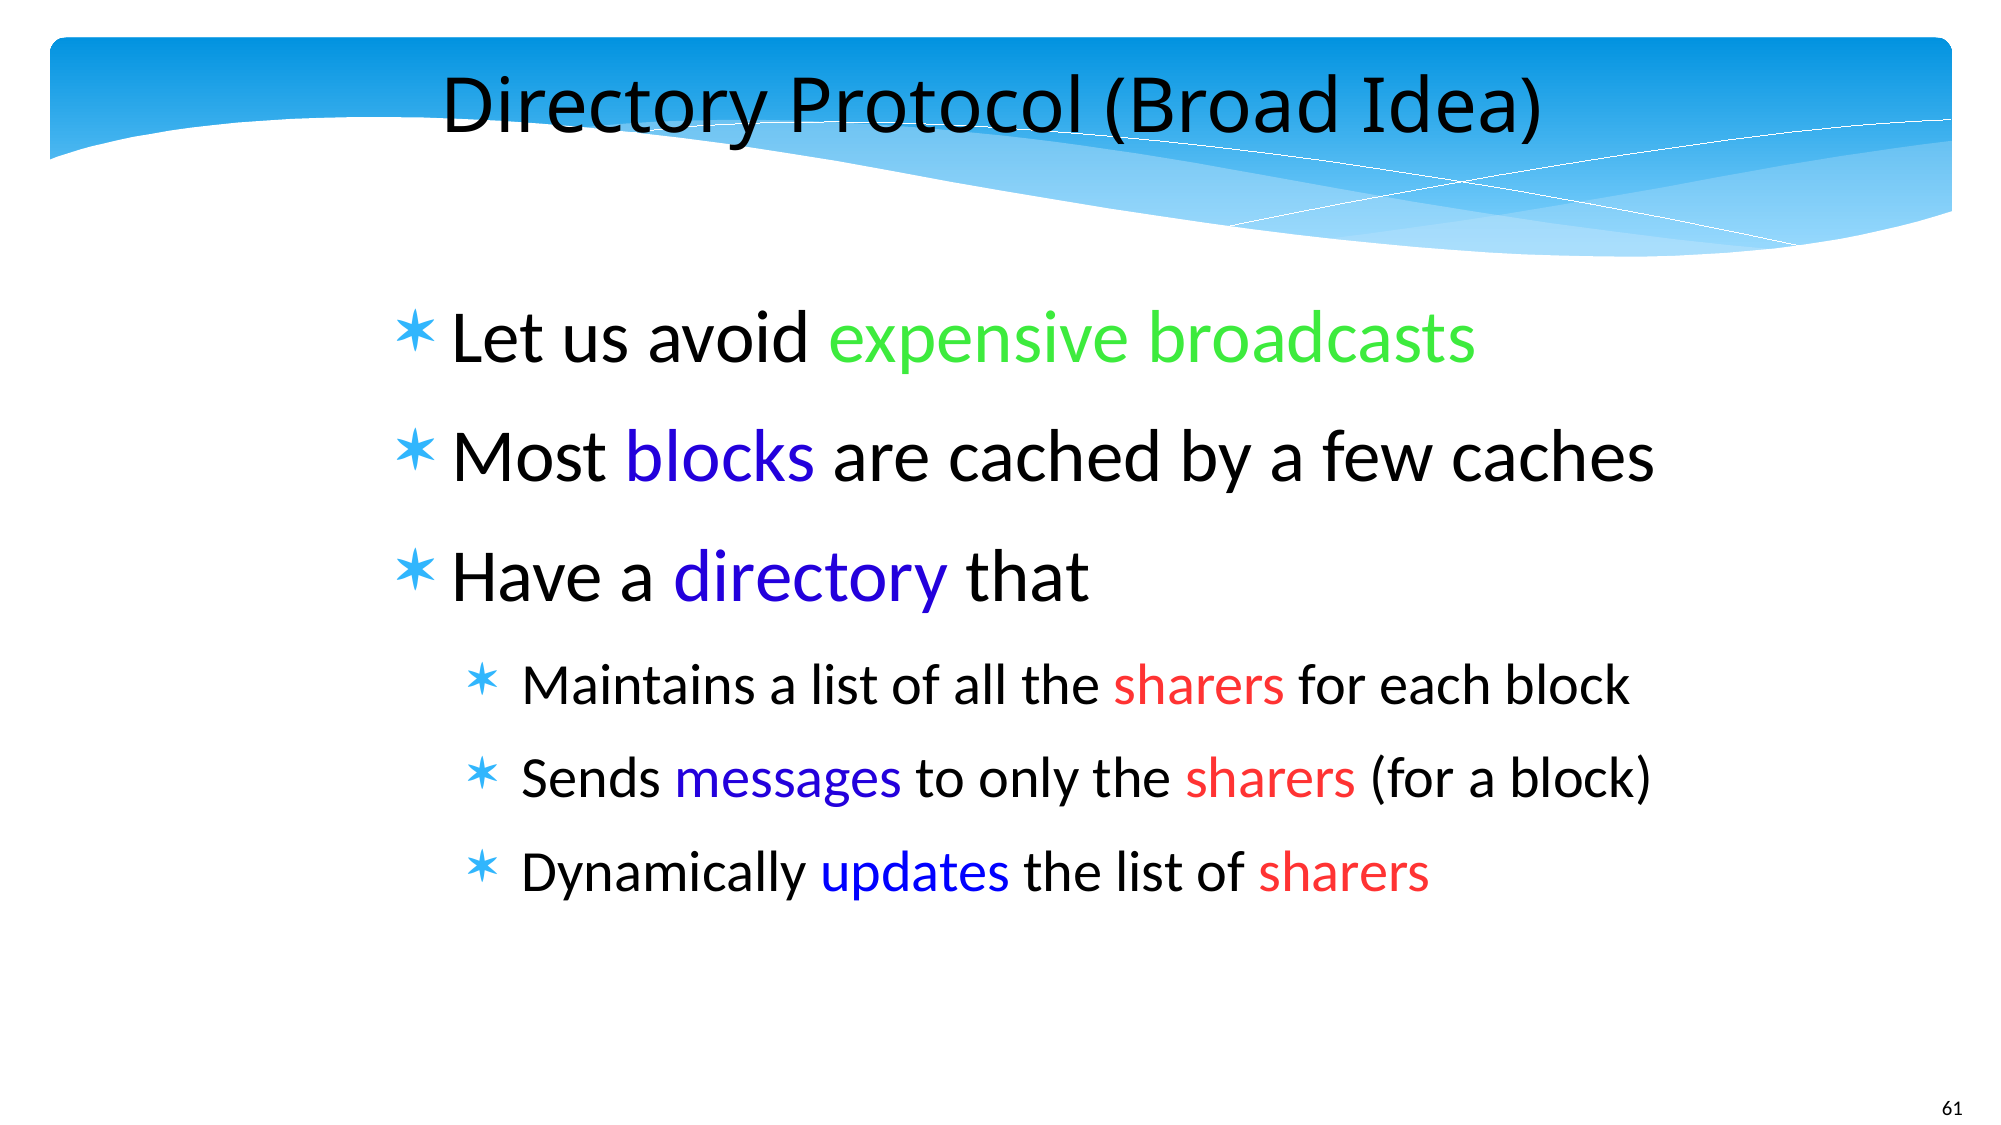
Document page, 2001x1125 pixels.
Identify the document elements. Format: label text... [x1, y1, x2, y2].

title Directory Protocol (Broad Idea) [383, 24, 1600, 179]
list Let us avoid expensive broadcasts Most blocks are cached by a few caches Have a directory that Maintains a list of all the sharers for each block Sends messages to only the sharers (for a block) Dynamically updates the list of sharers [380, 287, 1700, 1050]
